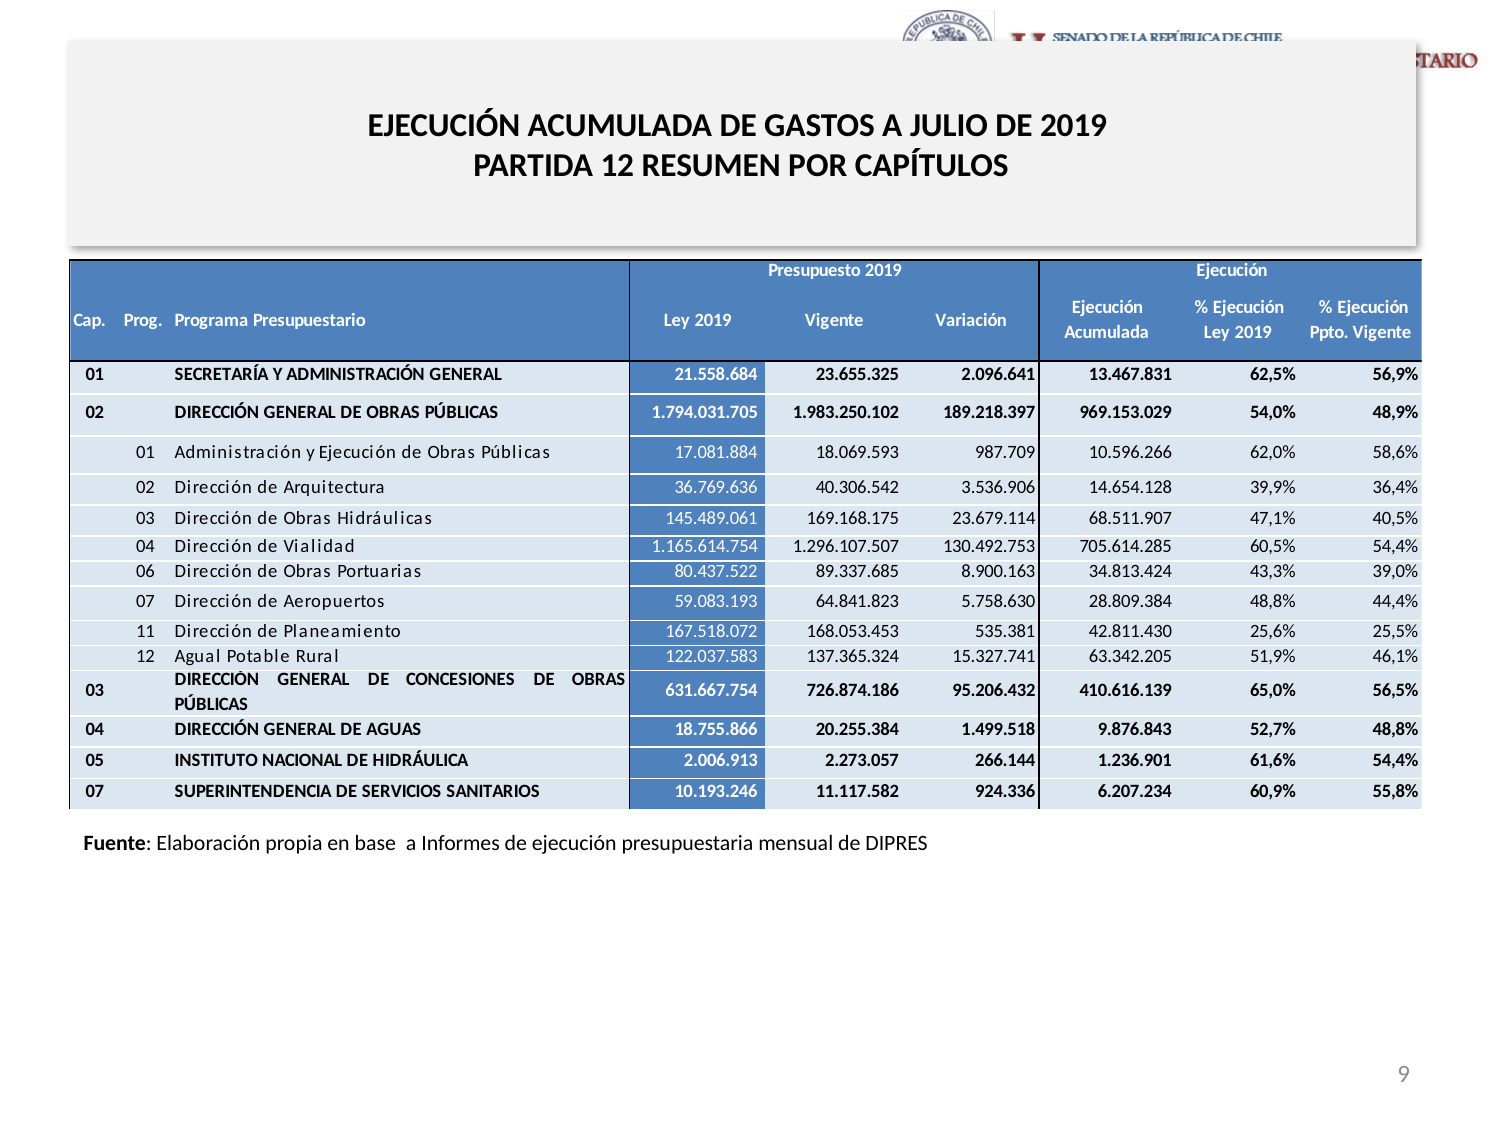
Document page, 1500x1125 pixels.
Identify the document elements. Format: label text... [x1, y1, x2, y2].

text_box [68, 258, 1424, 811]
title EJECUCIÓN ACUMULADA DE GASTOS A JULIO DE 2019 PARTIDA 12 RESUMEN POR CAPÍTULOS [67, 41, 1415, 246]
slide_number 9 [1074, 1042, 1425, 1103]
picture [902, 6, 1500, 120]
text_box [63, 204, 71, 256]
text_box Fuente: Elaboración propia en base a Informes de ejecución presupuestaria mensual de DIPRES [68, 821, 1448, 882]
